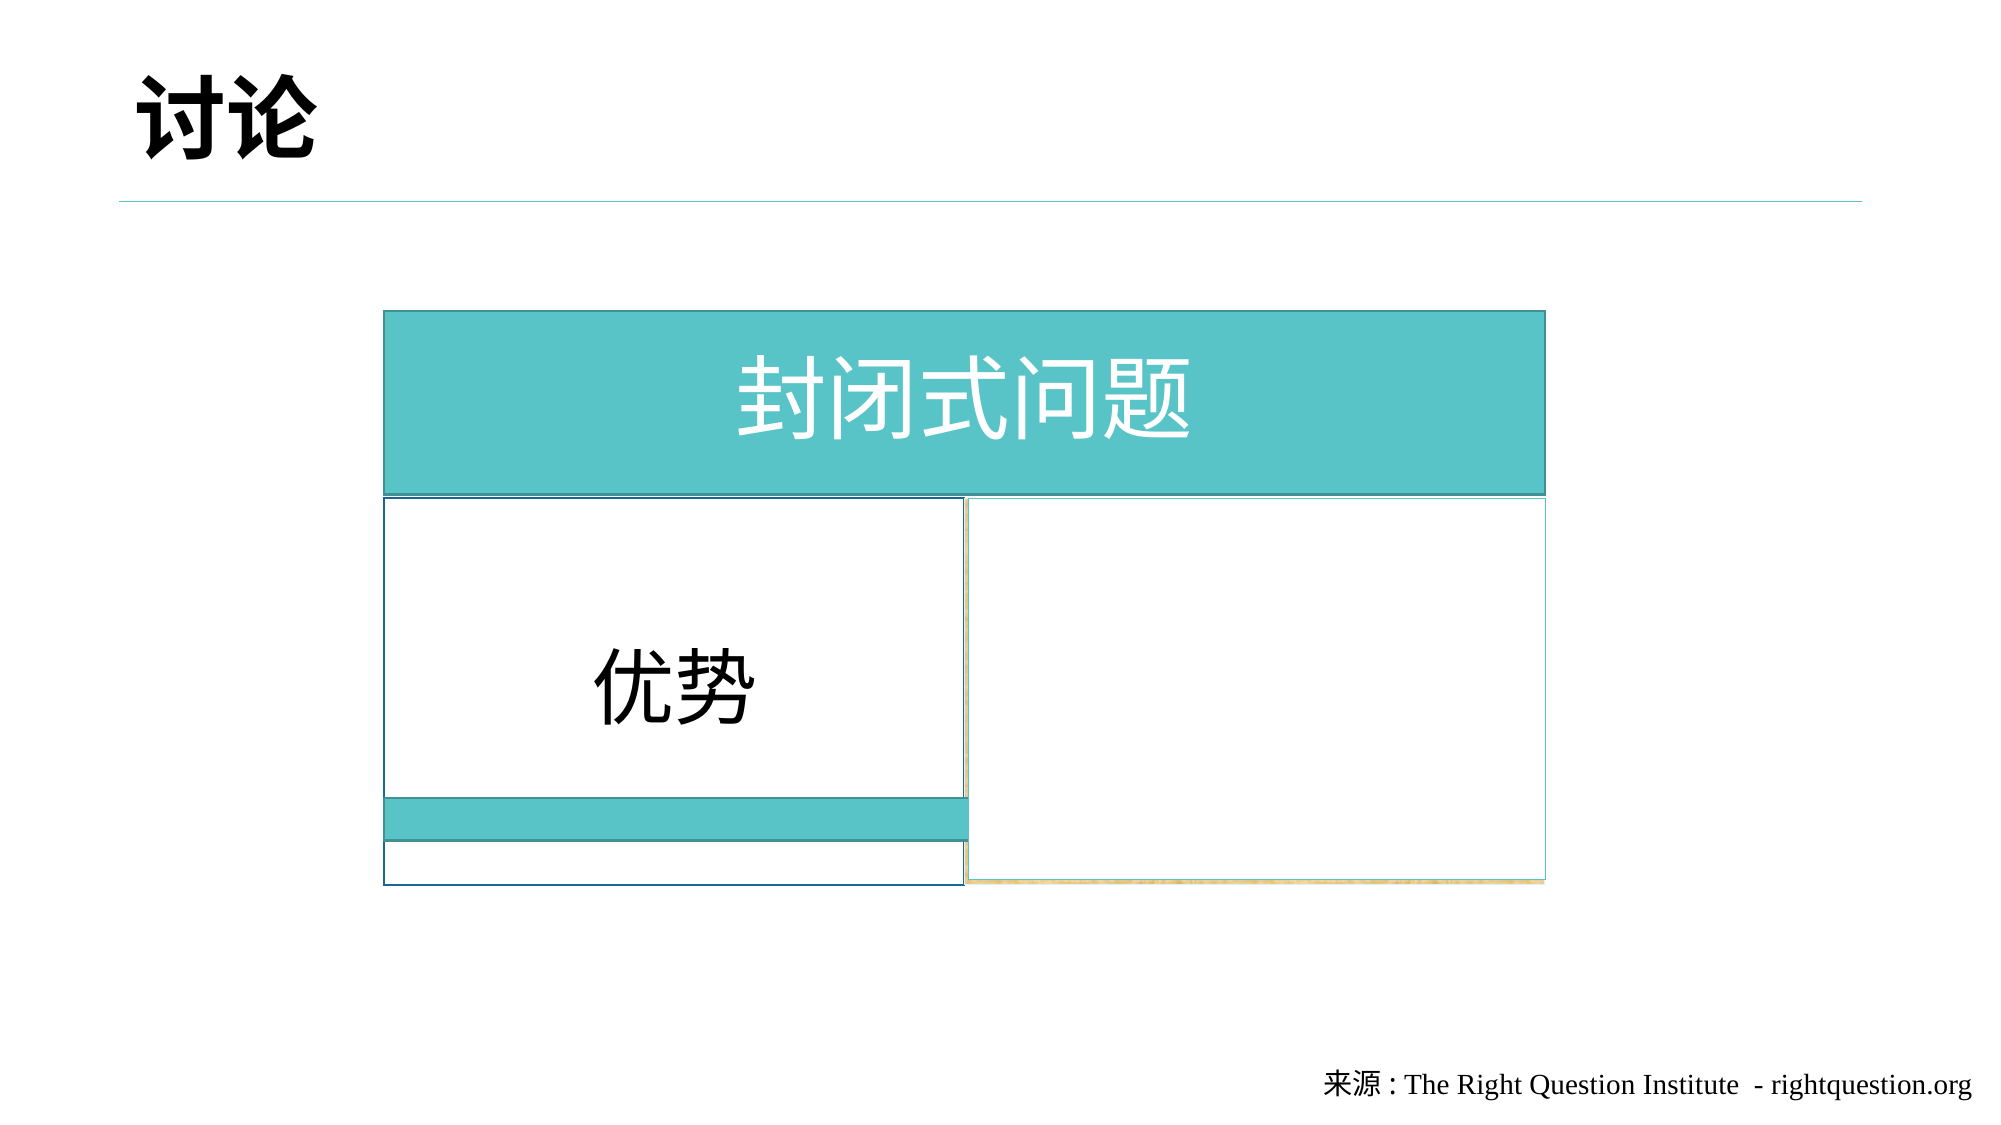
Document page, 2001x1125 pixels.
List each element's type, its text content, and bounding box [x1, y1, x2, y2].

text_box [384, 310, 1545, 924]
title 讨论 [119, 44, 1845, 202]
